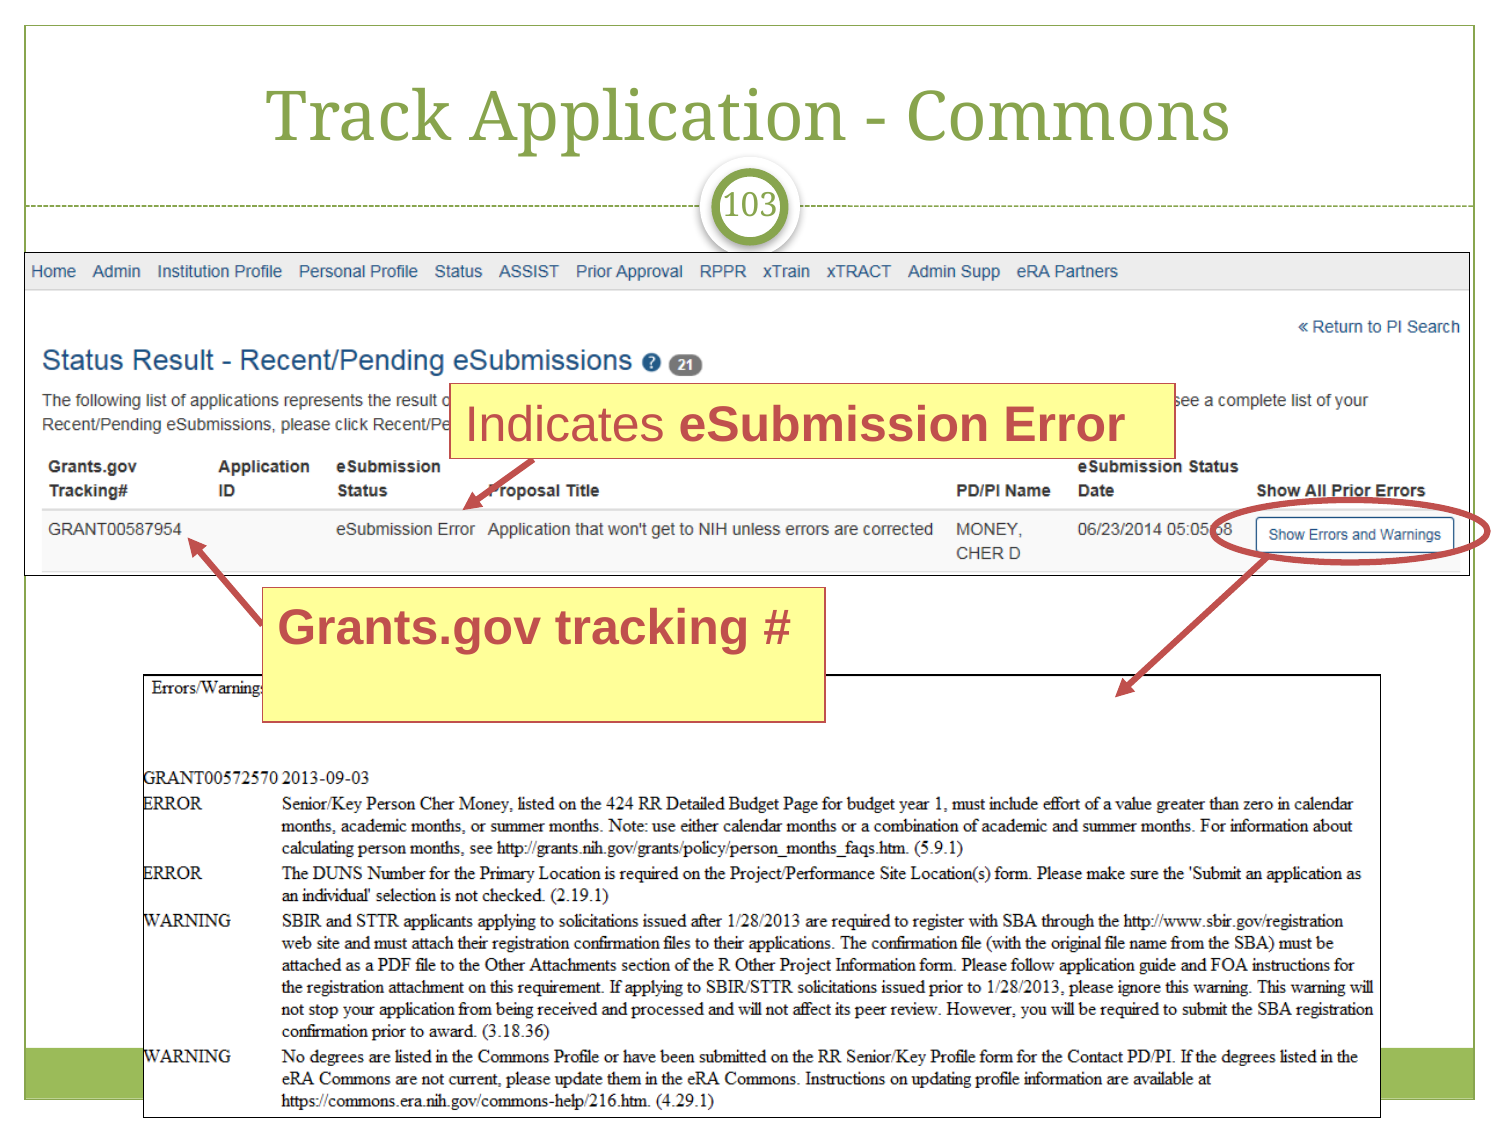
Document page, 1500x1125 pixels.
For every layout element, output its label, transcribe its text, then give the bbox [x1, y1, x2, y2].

picture [24, 252, 1470, 576]
title Track Application - Commons [49, 37, 1450, 162]
text_box Grants.gov tracking # [262, 587, 825, 672]
picture [144, 675, 1380, 1117]
slide_number 103 [712, 170, 788, 243]
text_box [1476, 518, 1488, 544]
